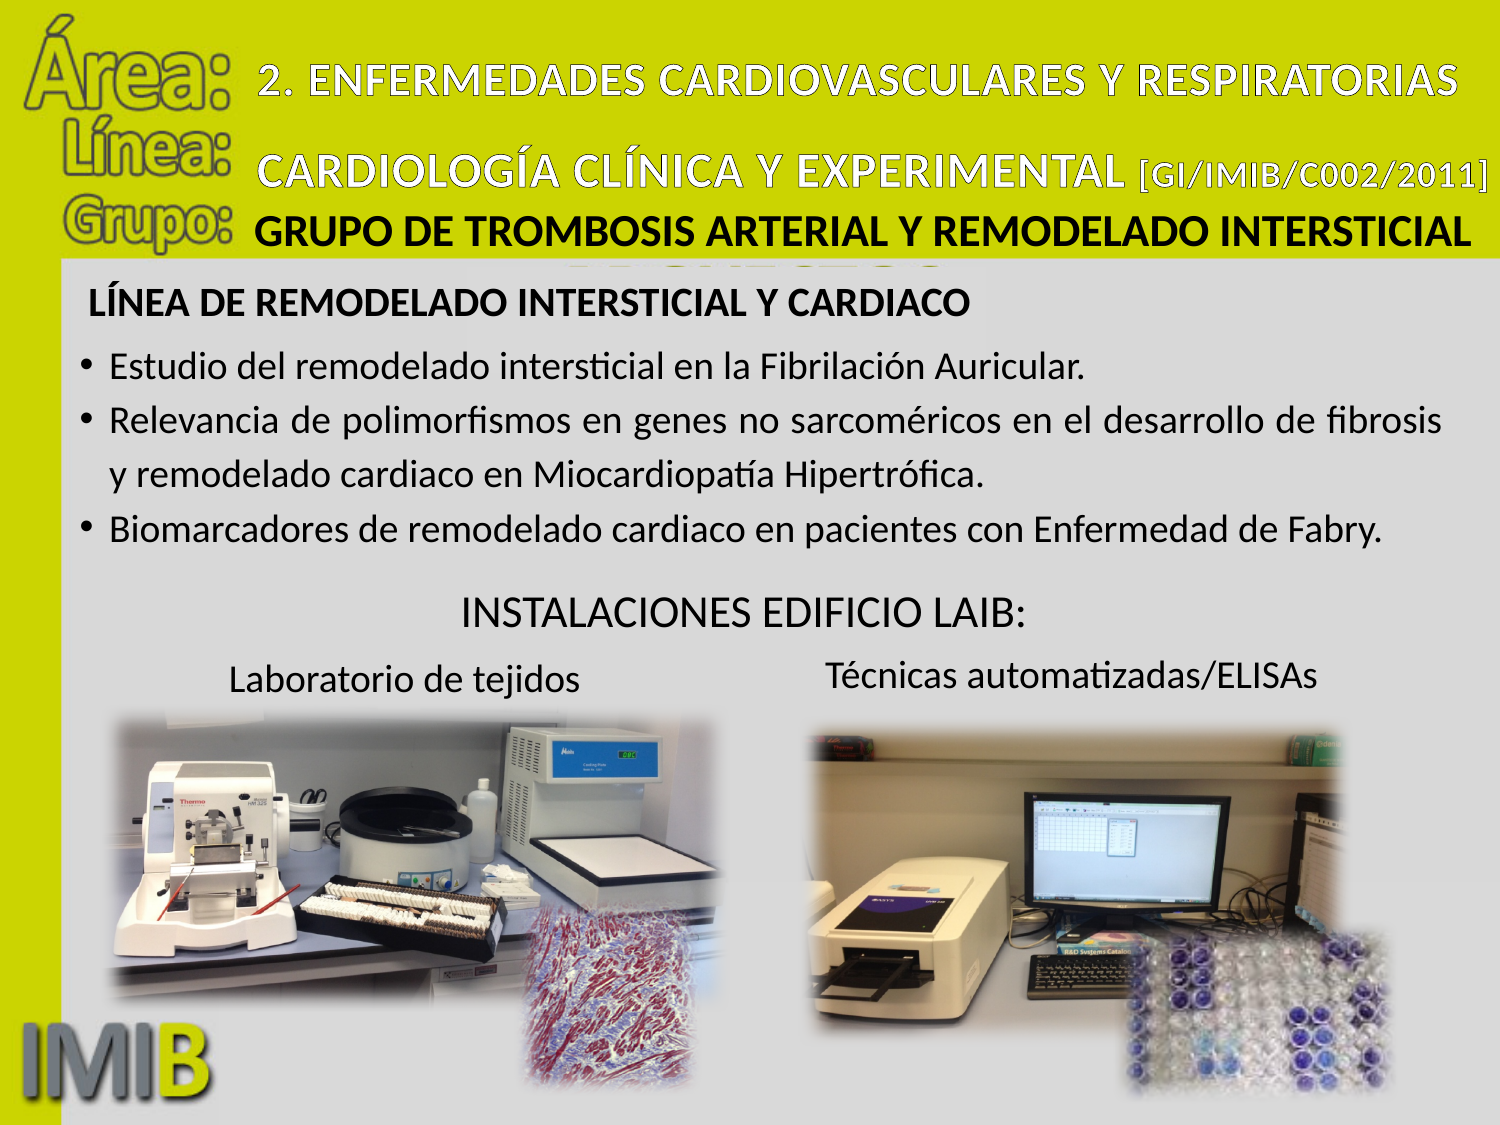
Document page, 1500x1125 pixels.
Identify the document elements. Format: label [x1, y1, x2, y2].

picture [100, 703, 731, 1097]
text_box [229, 40, 1500, 256]
picture [797, 715, 1400, 1107]
text_box [0, 0, 1500, 1125]
